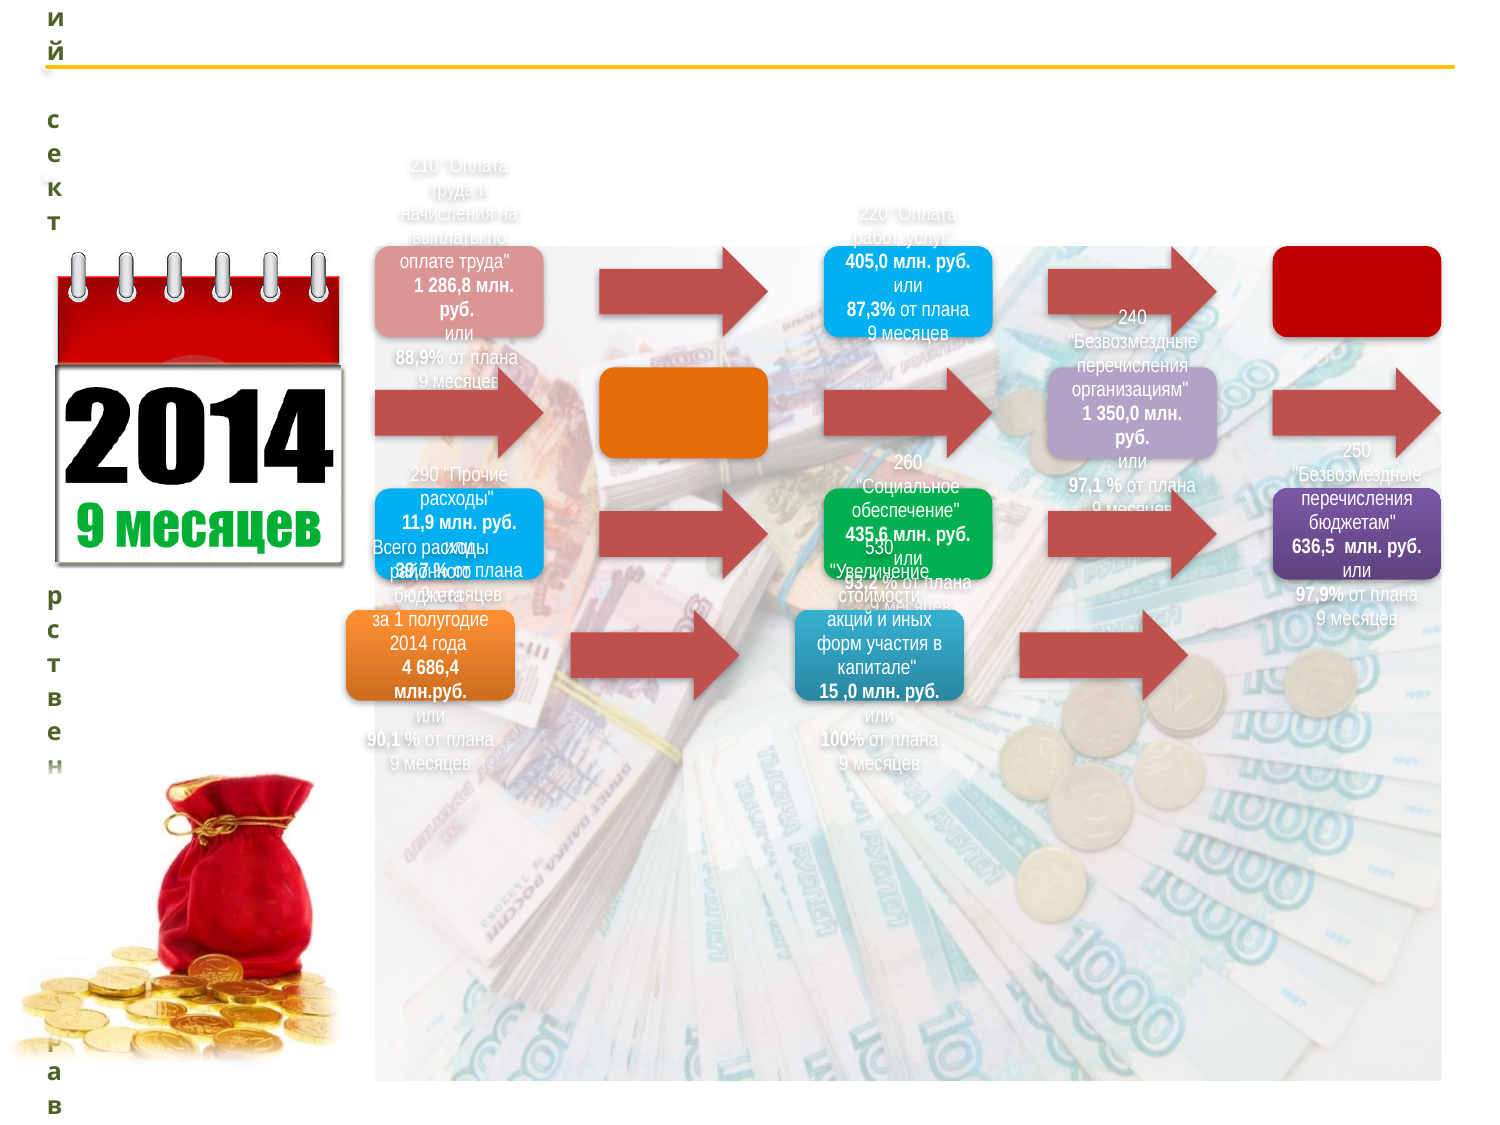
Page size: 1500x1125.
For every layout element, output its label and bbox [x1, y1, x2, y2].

text_box [46, 11, 1454, 235]
picture [0, 749, 346, 1067]
picture [46, 245, 351, 575]
text_box [374, 245, 1442, 1081]
